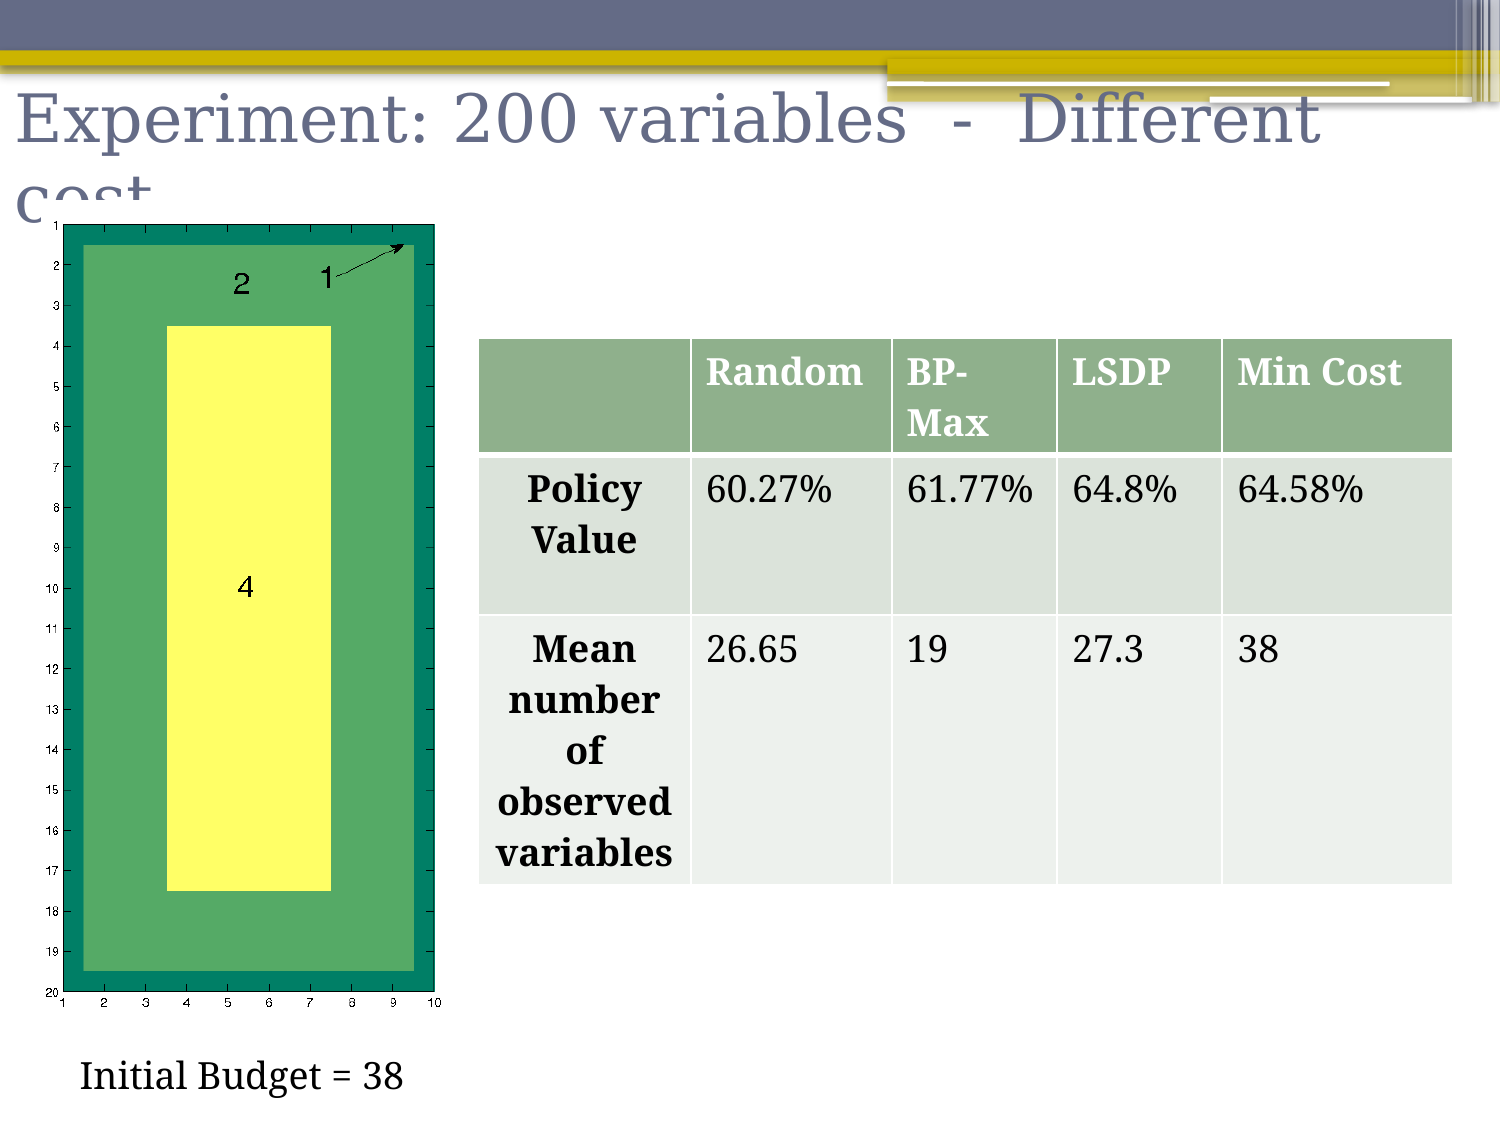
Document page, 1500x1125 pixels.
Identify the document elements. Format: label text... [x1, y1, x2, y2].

table_cell 26.65 [692, 616, 891, 884]
table_header LSDP [1058, 339, 1221, 452]
table_cell 64.8% [1058, 458, 1221, 614]
table_cell 60.27% [692, 458, 891, 614]
table_cell 27.3 [1058, 616, 1221, 884]
table_cell Mean number of observed variables [479, 616, 690, 884]
text_box Initial Budget = 38 [64, 1045, 491, 1105]
table_header Random [692, 339, 891, 452]
table_cell 64.58% [1223, 458, 1452, 614]
table_cell 38 [1223, 616, 1452, 884]
table_header [479, 339, 690, 452]
picture [40, 200, 448, 1012]
table_cell Policy Value [479, 458, 690, 614]
text_box Experiment: 200 variables - Different cost [0, 68, 1400, 244]
table_header BP-Max [893, 339, 1056, 452]
table_cell 61.77% [893, 458, 1056, 614]
table_header Min Cost [1223, 339, 1452, 452]
table_cell 19 [893, 616, 1056, 884]
